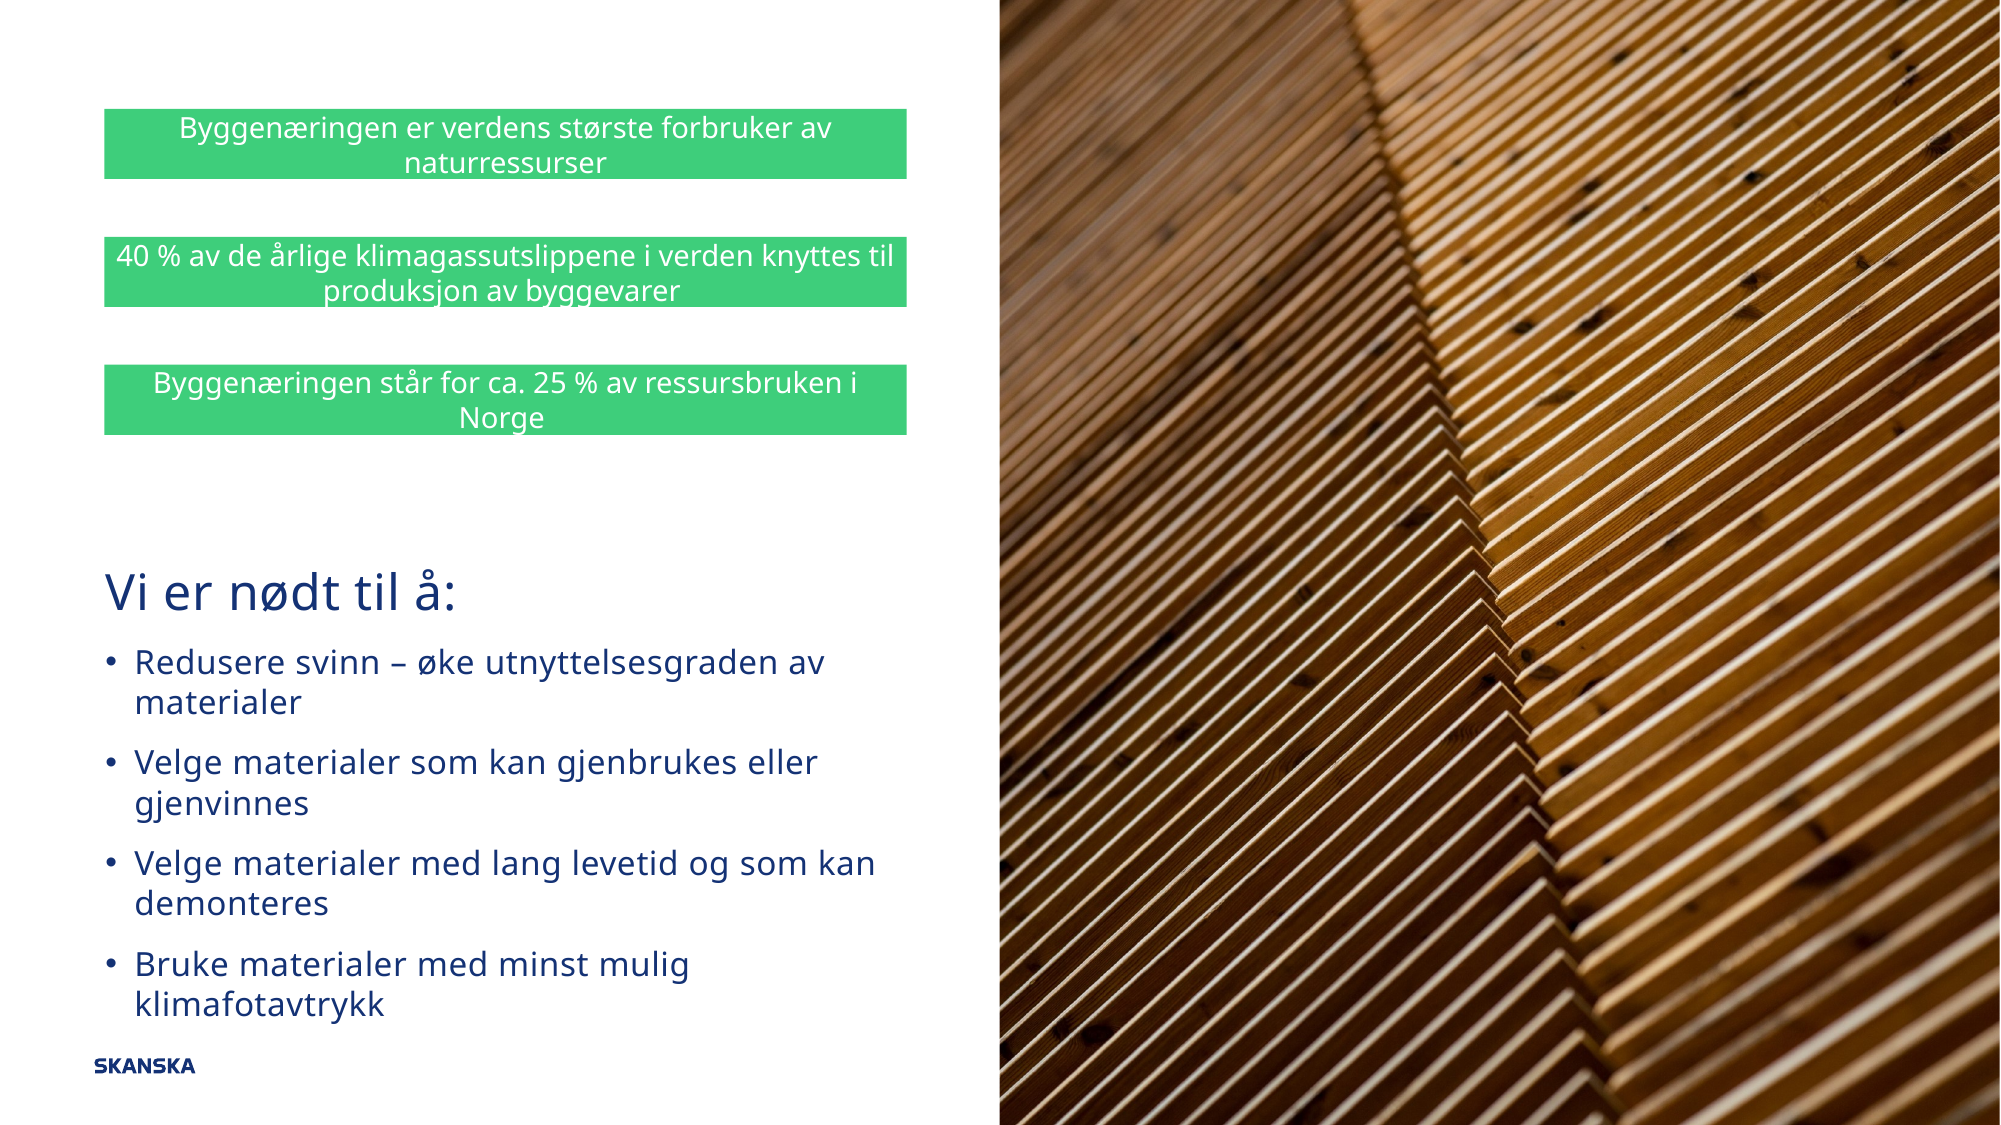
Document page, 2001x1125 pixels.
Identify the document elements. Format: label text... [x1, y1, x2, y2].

text_box 40 % av de årlige klimagassutslippene i verden knyttes til produksjon av byggevarer [104, 236, 907, 307]
text_box Byggenæringen er verdens største forbruker av naturressurser [104, 108, 907, 179]
text_box Byggenæringen står for ca. 25 % av ressursbruken i Norge [104, 364, 907, 435]
list Vi er nødt til å: Redusere svinn – øke utnyttelsesgraden av materialer Velge materialer som kan gjenbrukes eller gjenvinnes Velge materialer med lang levetid og som kan demonteres Bruke materialer med minst mulig klimafotavtrykk [104, 560, 933, 802]
picture [999, 0, 2000, 1125]
